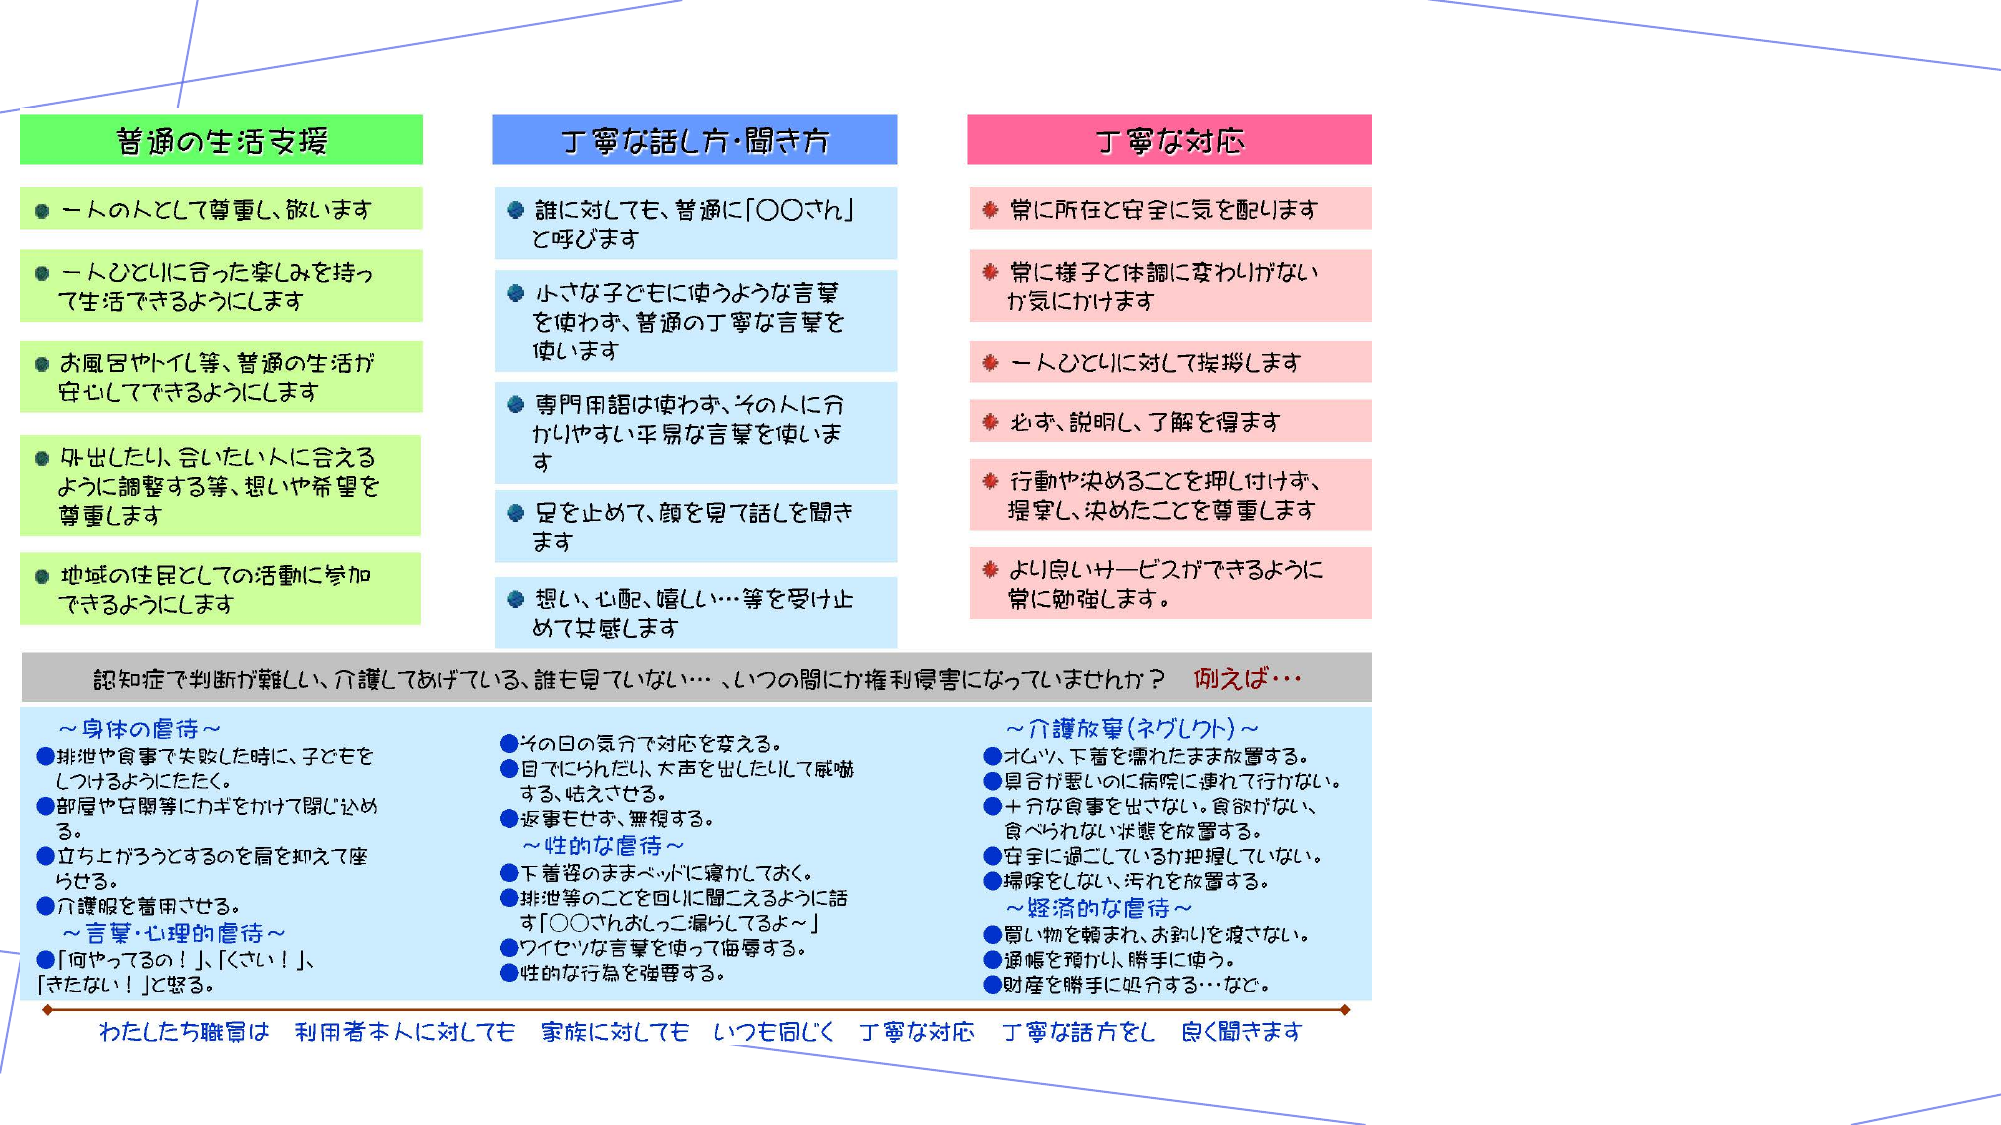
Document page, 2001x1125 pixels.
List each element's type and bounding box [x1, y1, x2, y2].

picture [19, 108, 1372, 1045]
